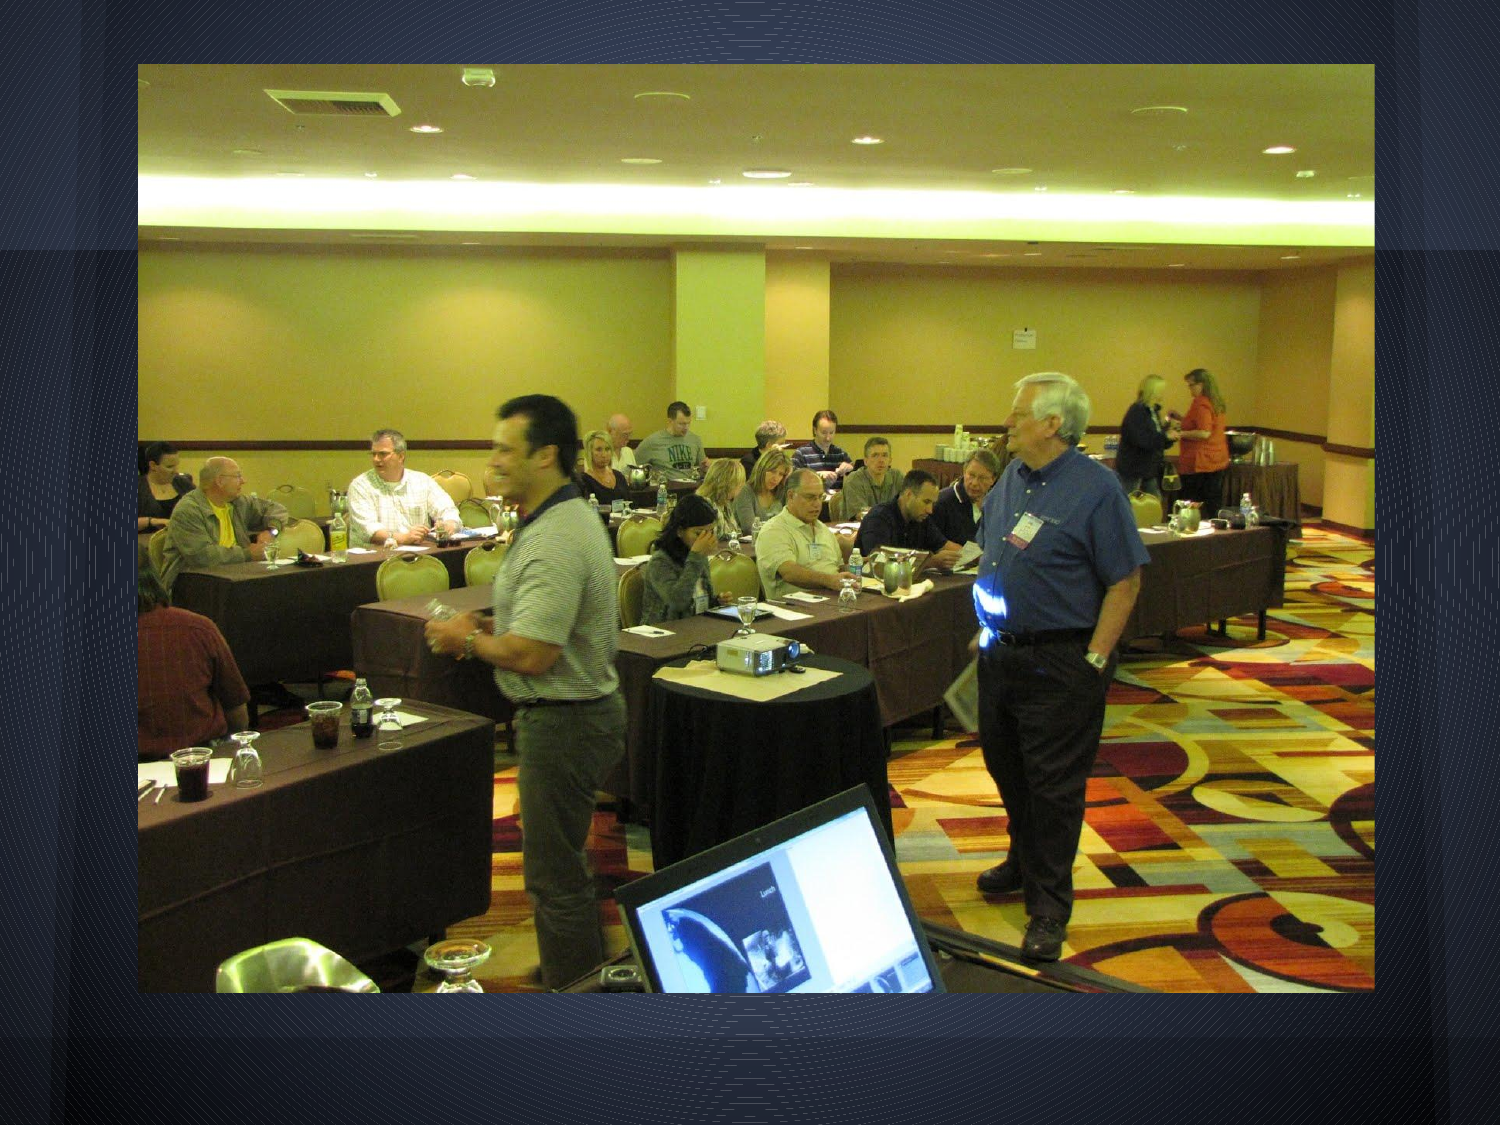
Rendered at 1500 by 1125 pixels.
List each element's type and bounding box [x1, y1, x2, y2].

text_box [138, 64, 1375, 993]
